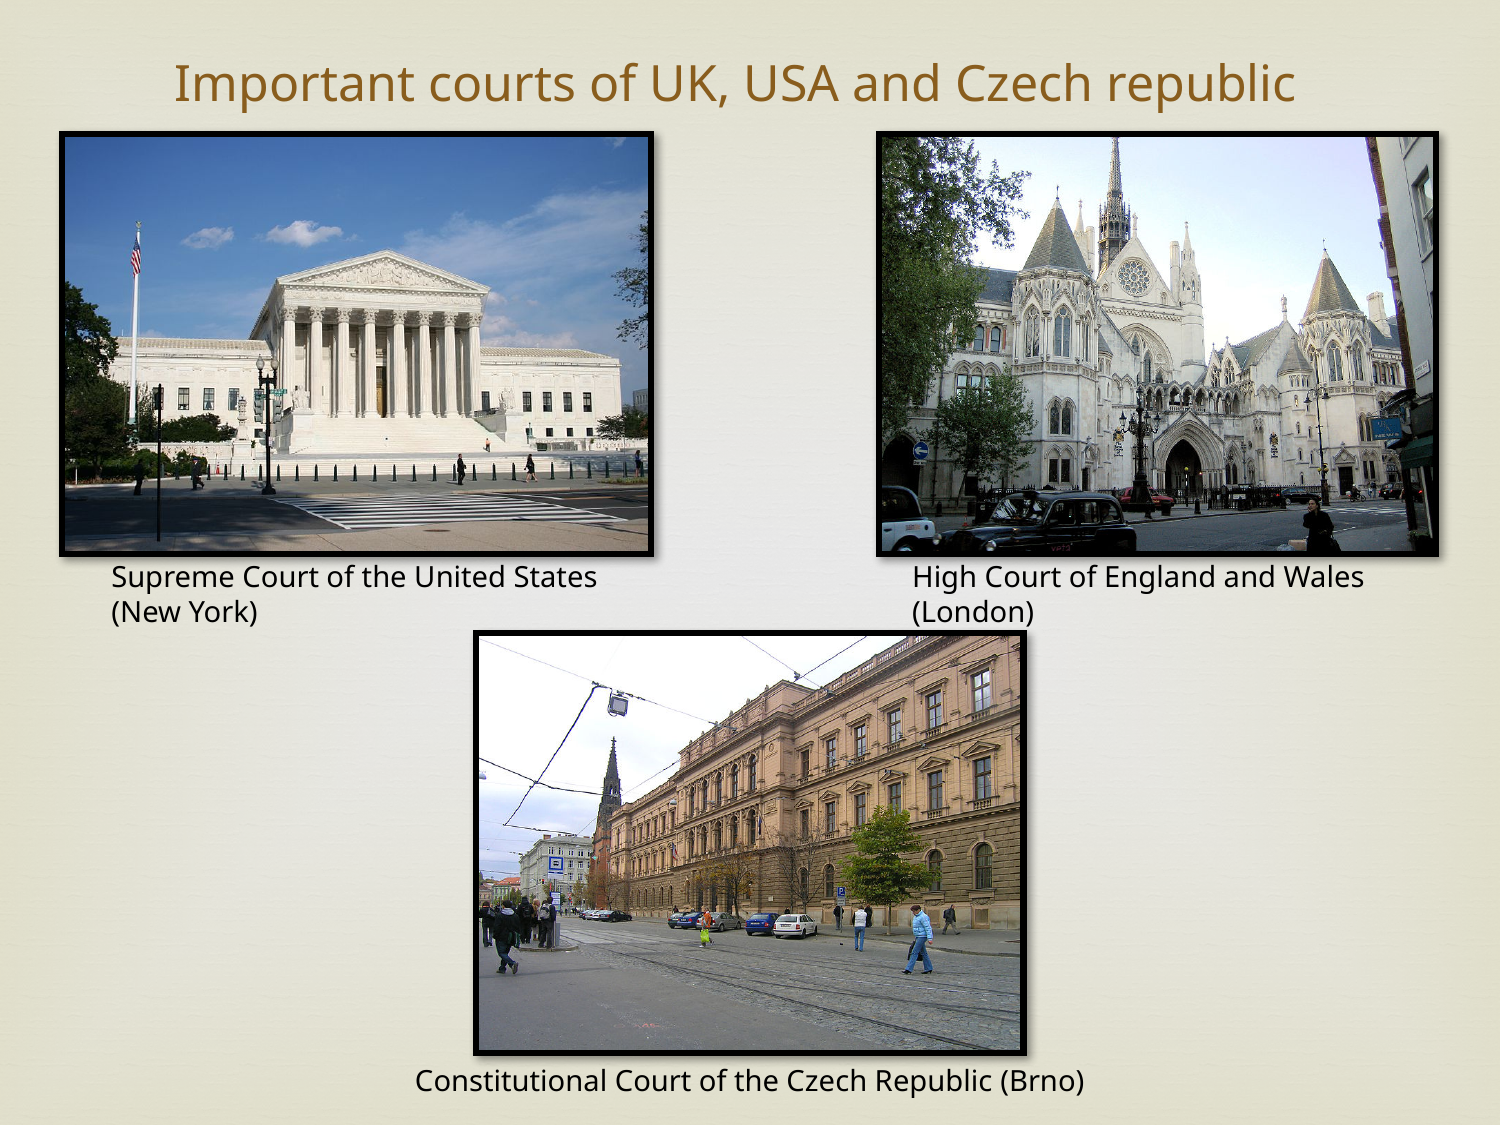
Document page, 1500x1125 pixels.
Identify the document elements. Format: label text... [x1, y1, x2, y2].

picture [881, 136, 1434, 552]
text_box Supreme Court of the United States (New York) [96, 561, 617, 681]
picture [478, 635, 1021, 1051]
title Important courts of UK, USA and Czech republic [100, 19, 1373, 145]
text_box Constitutional Court of the Czech Republic (Brno) [400, 1054, 1100, 1105]
text_box High Court of England and Wales (London) [897, 561, 1418, 636]
picture [64, 136, 649, 552]
